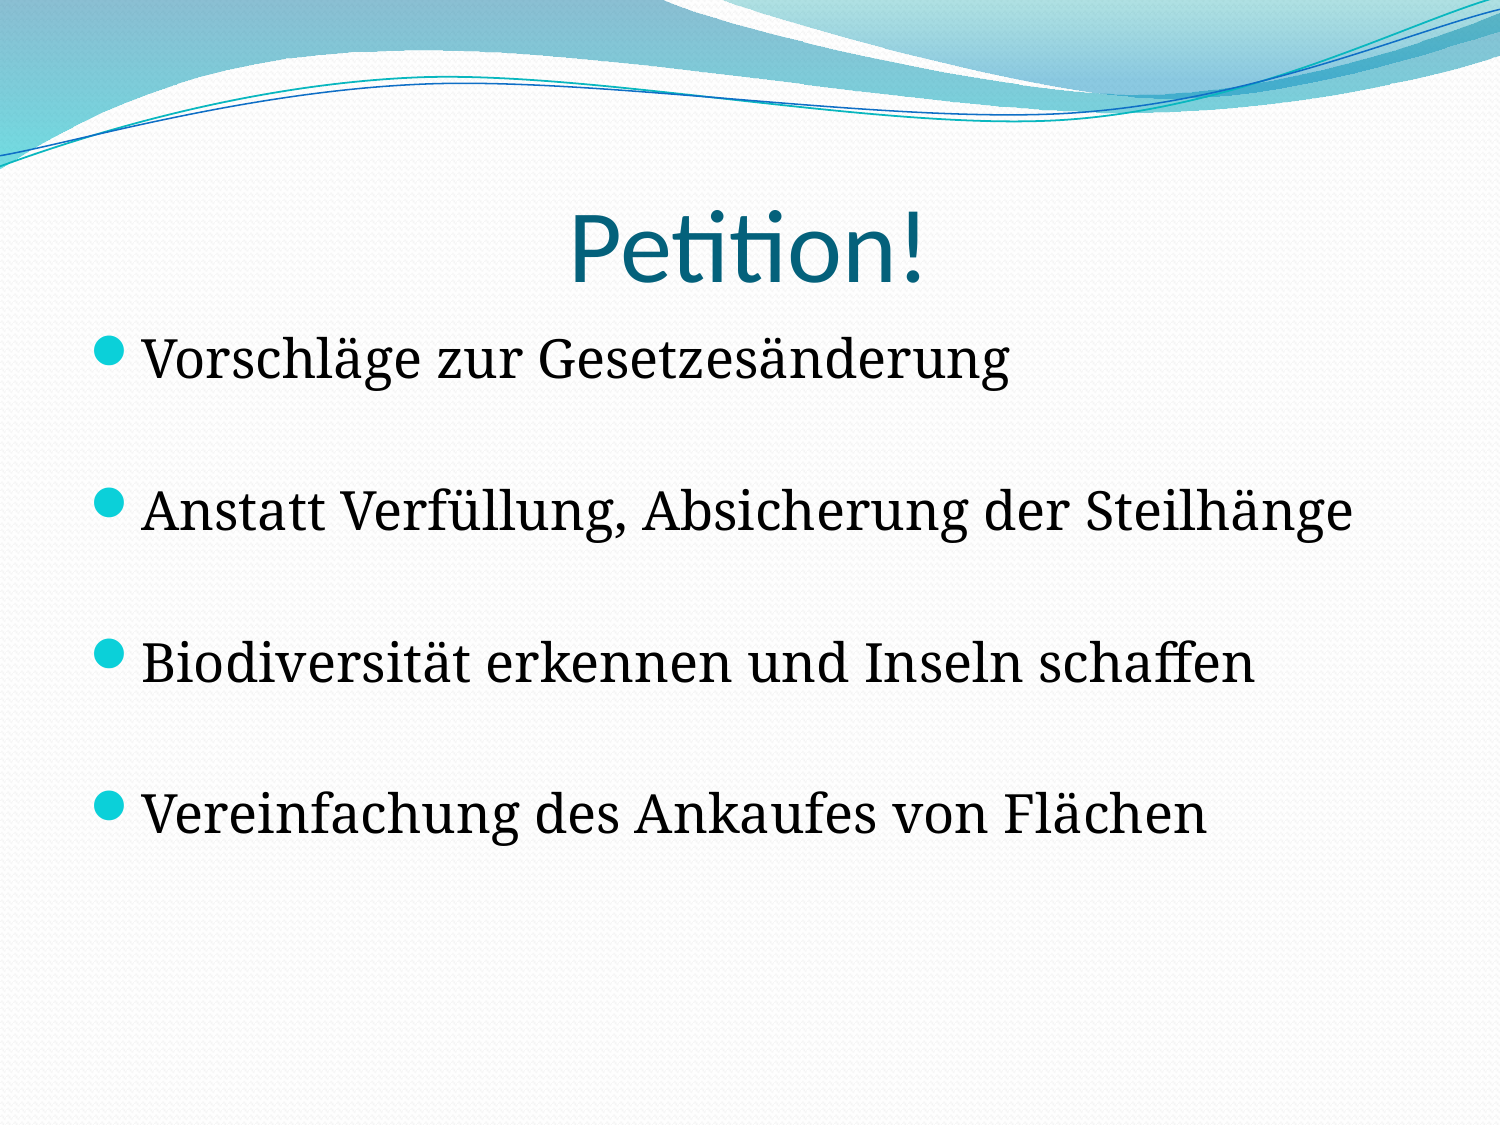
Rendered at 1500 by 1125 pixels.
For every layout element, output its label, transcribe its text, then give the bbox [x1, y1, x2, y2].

title Petition! [75, 115, 1425, 303]
list Vorschläge zur Gesetzesänderung Anstatt Verfüllung, Absicherung der Steilhänge Biodiversität erkennen und Inseln schaffen Vereinfachung des Ankaufes von Flächen [75, 317, 1425, 1038]
